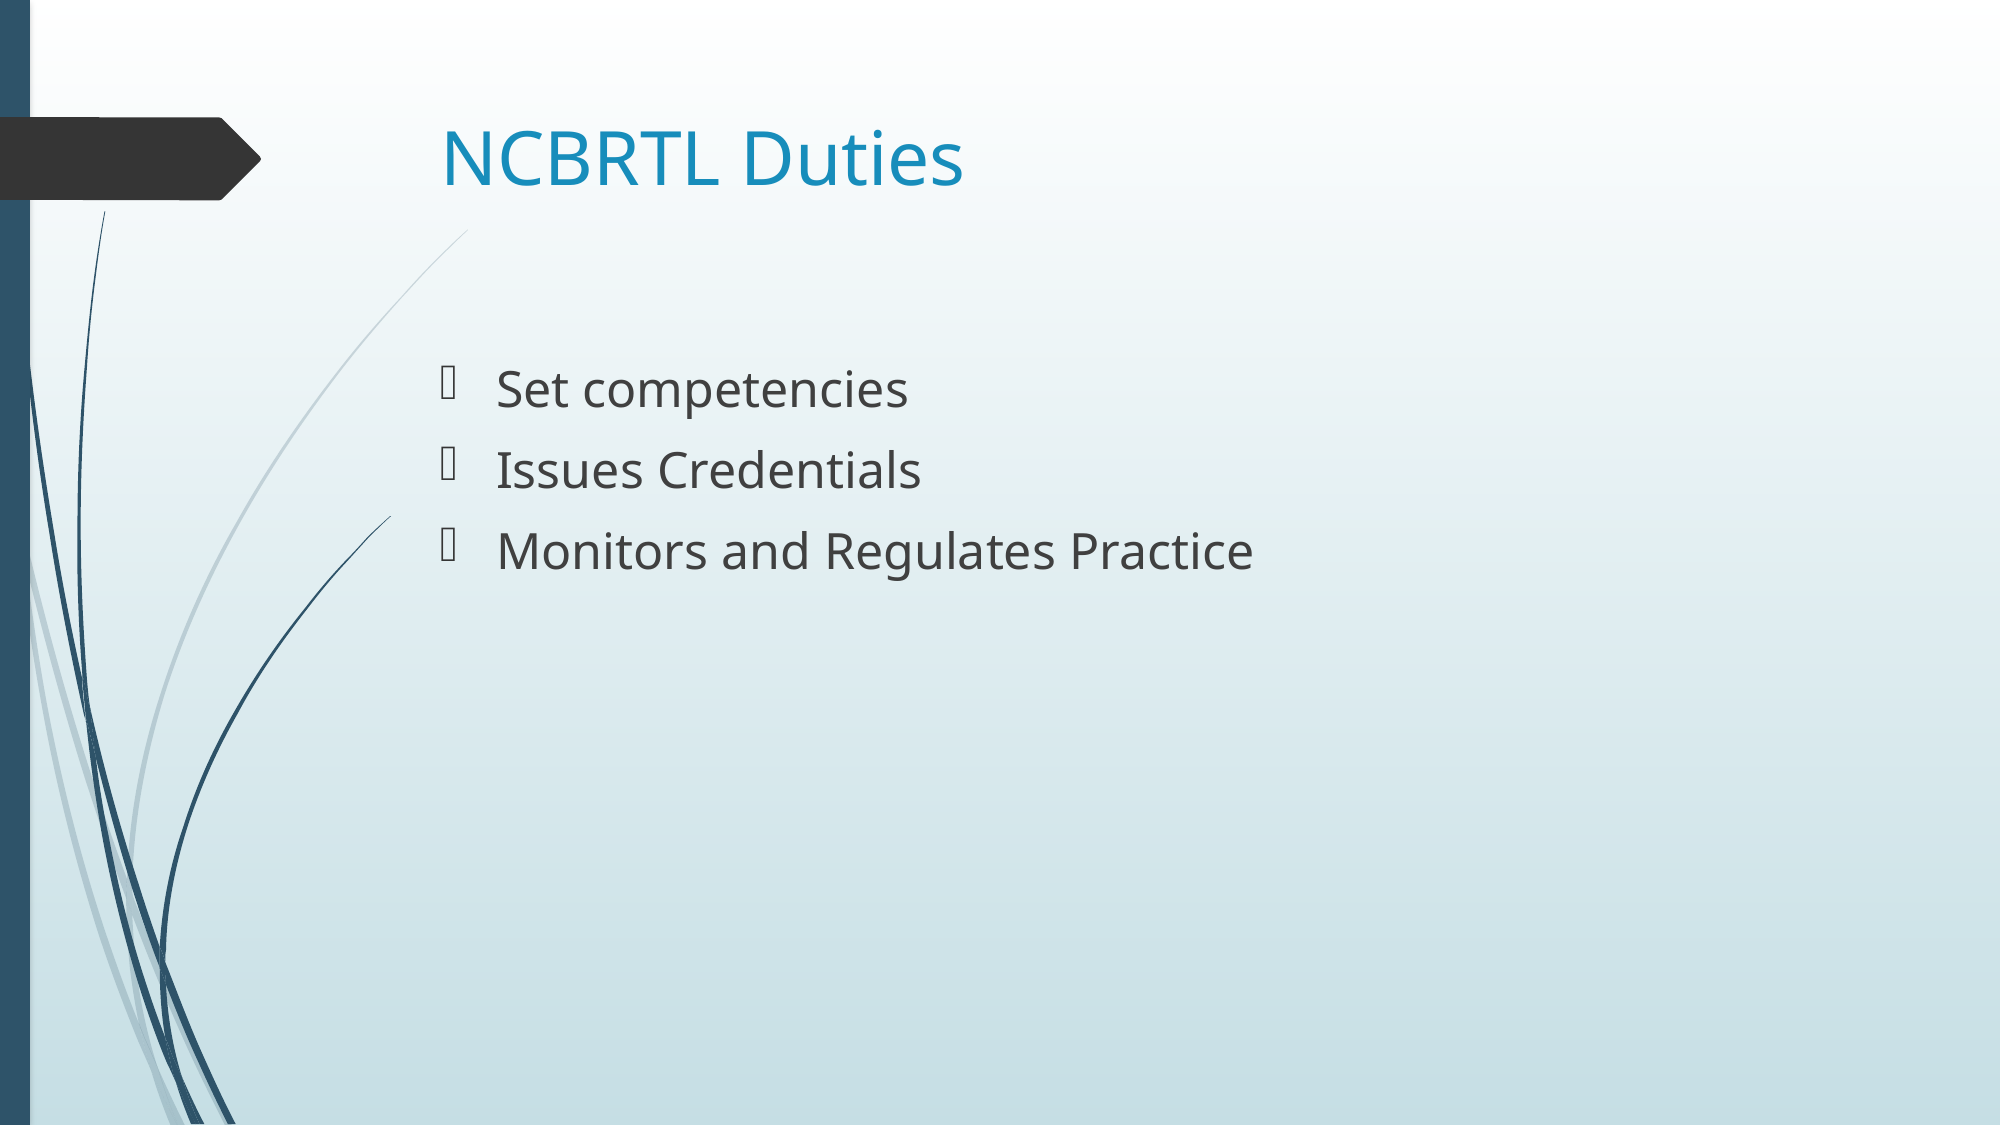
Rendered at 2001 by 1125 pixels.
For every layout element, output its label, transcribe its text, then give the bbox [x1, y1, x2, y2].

title NCBRTL Duties [425, 102, 1888, 313]
list Set competencies Issues Credentials Monitors and Regulates Practice [424, 350, 1888, 970]
